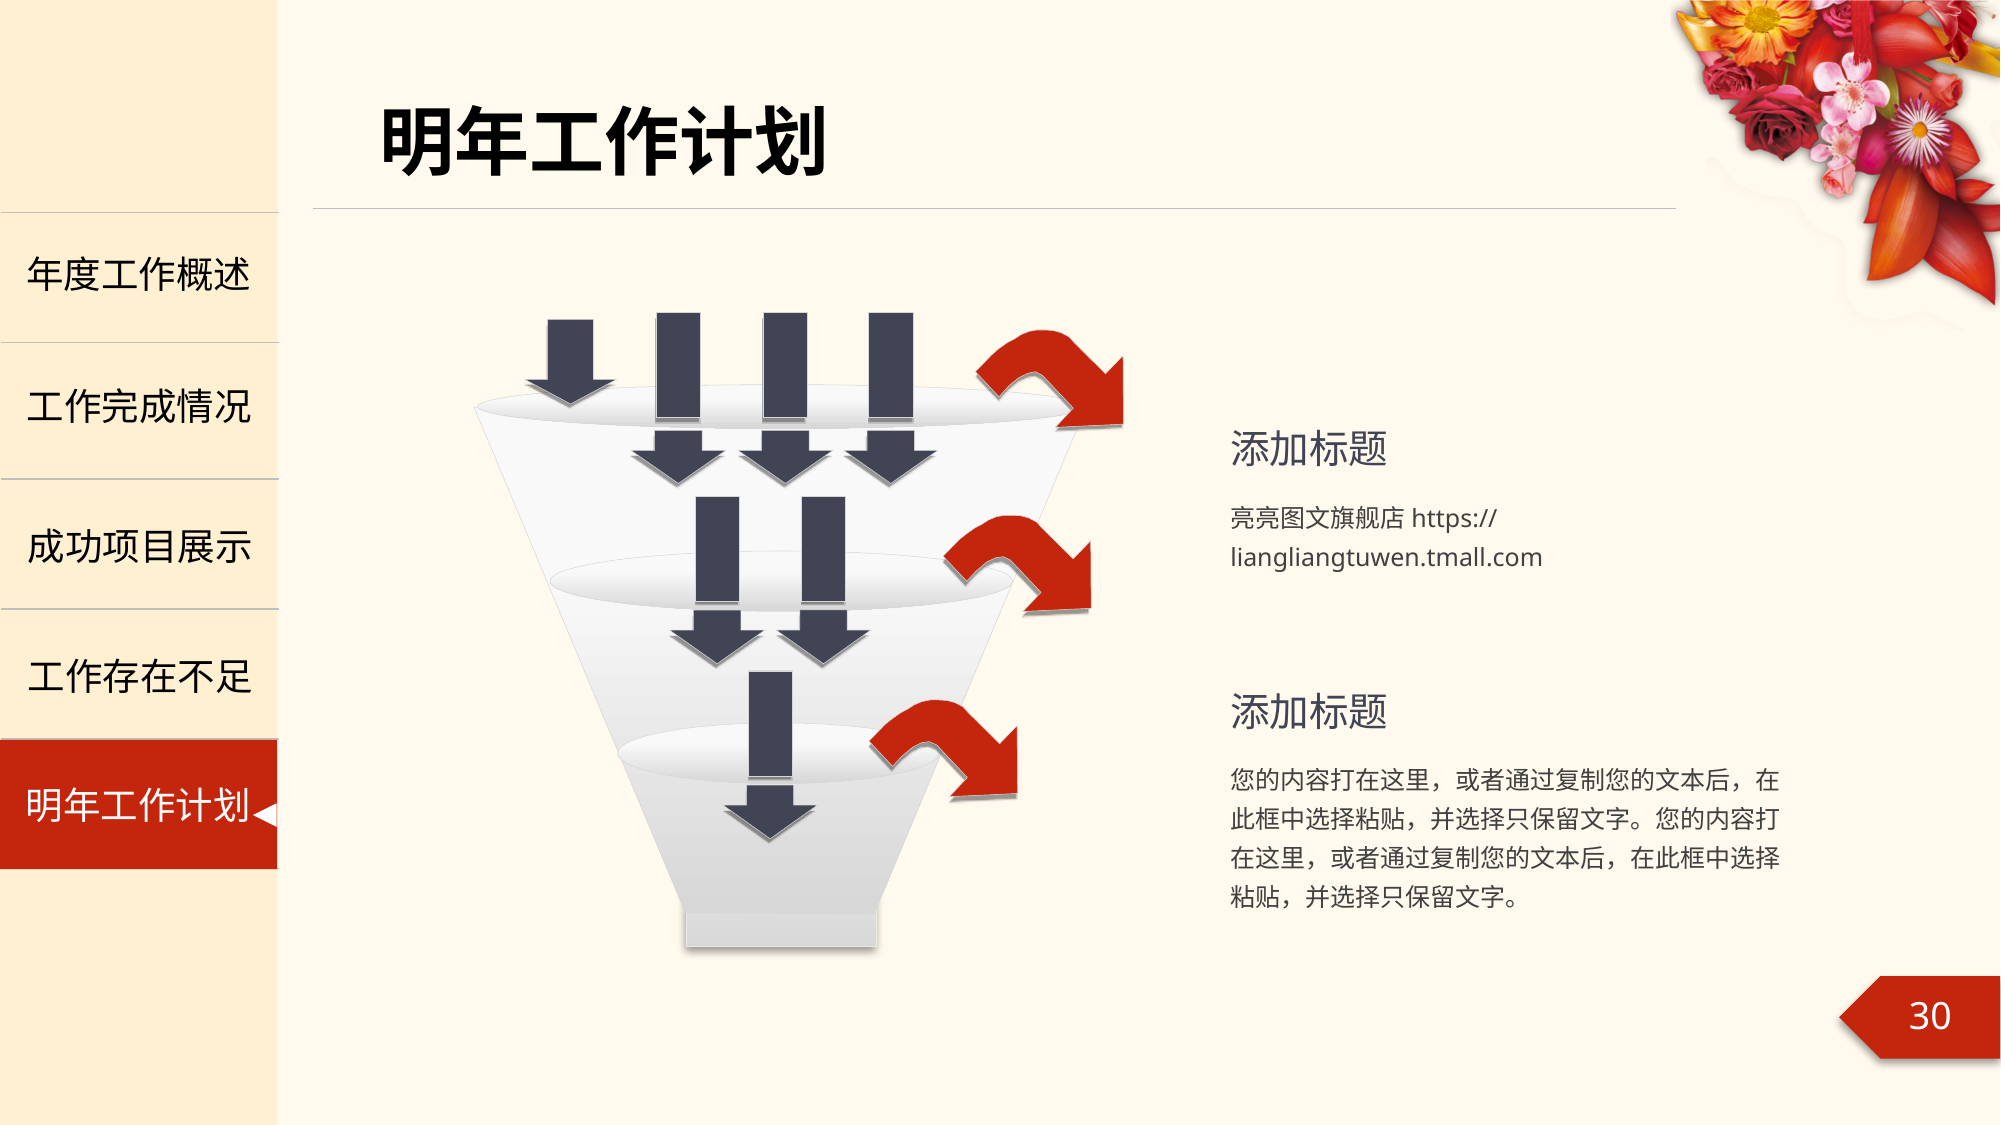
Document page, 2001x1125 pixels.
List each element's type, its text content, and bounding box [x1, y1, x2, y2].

text_box [868, 312, 913, 384]
text_box [656, 312, 701, 384]
text_box [524, 319, 617, 384]
text_box 添加标题 [1212, 414, 1799, 480]
text_box 添加标题 [1212, 677, 1799, 744]
text_box 您的内容打在这里，或者通过复制您的文本后，在此框中选择粘贴，并选择只保留文字。您的内容打在这里，或者通过复制您的文本后，在此框中选择粘贴，并选择只保留文字。 [1212, 747, 1799, 921]
text_box [763, 312, 808, 384]
text_box 亮亮图文旗舰店https://liangliangtuwen.tmall.com [1212, 484, 1799, 580]
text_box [474, 384, 1086, 947]
text_box [1086, 540, 1092, 609]
picture [1670, 0, 2000, 331]
text_box [975, 329, 1124, 426]
